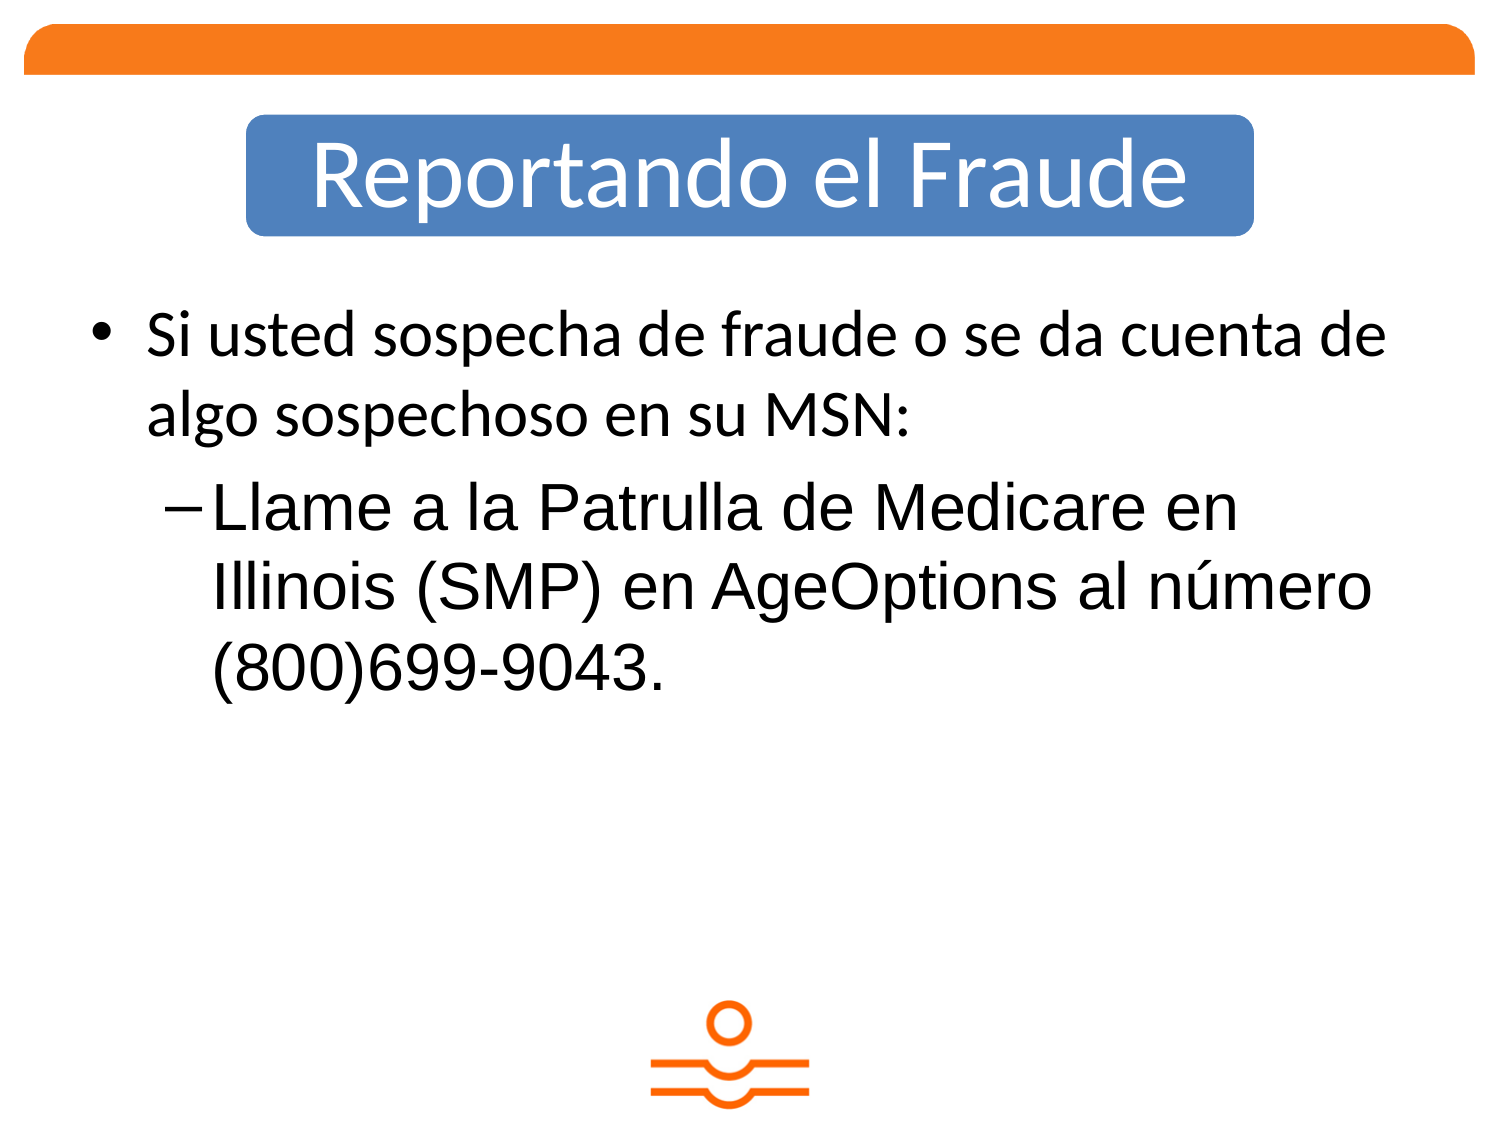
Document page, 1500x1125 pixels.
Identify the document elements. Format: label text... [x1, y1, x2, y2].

picture [650, 999, 811, 1112]
list Si usted sospecha de fraude o se da cuenta de algo sospechoso en su MSN: Llame a la Patrulla de Medicare en Illinois (SMP) en AgeOptions al número (800)699-9043. [75, 282, 1425, 957]
picture [24, 24, 1475, 75]
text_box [243, 112, 1257, 239]
